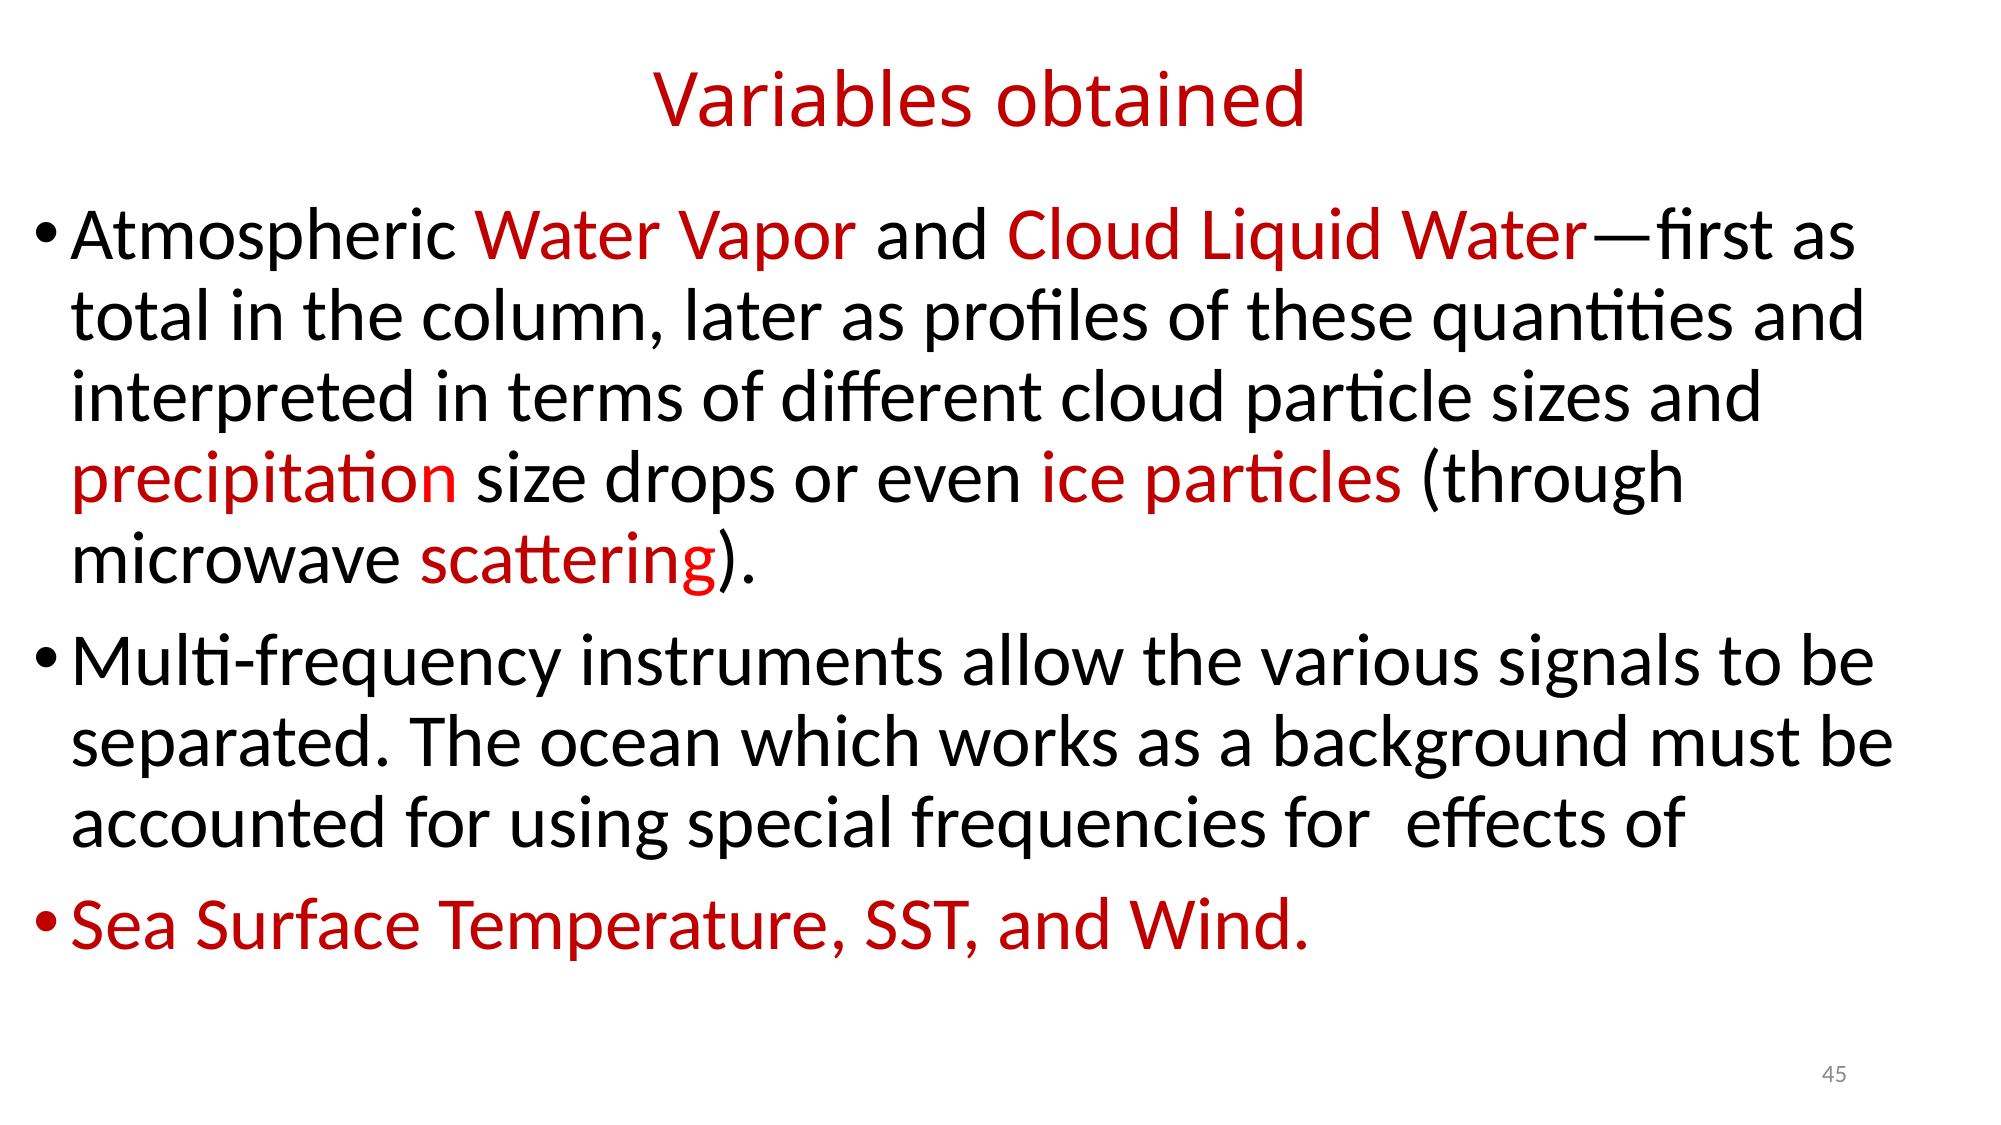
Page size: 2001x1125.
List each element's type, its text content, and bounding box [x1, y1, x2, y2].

list Atmospheric Water Vapor and Cloud Liquid Water—first as total in the column, later as profiles of these quantities and interpreted in terms of different cloud particle sizes and precipitation size drops or even ice particles (through microwave scattering). Multi-frequency instruments allow the various signals to be separated. The ocean which works as a background must be accounted for using special frequencies for effects of Sea Surface Temperature, SST, and Wind. [18, 187, 1972, 1063]
slide_number 45 [1412, 1042, 1863, 1103]
title Variables obtained [324, 37, 1638, 168]
